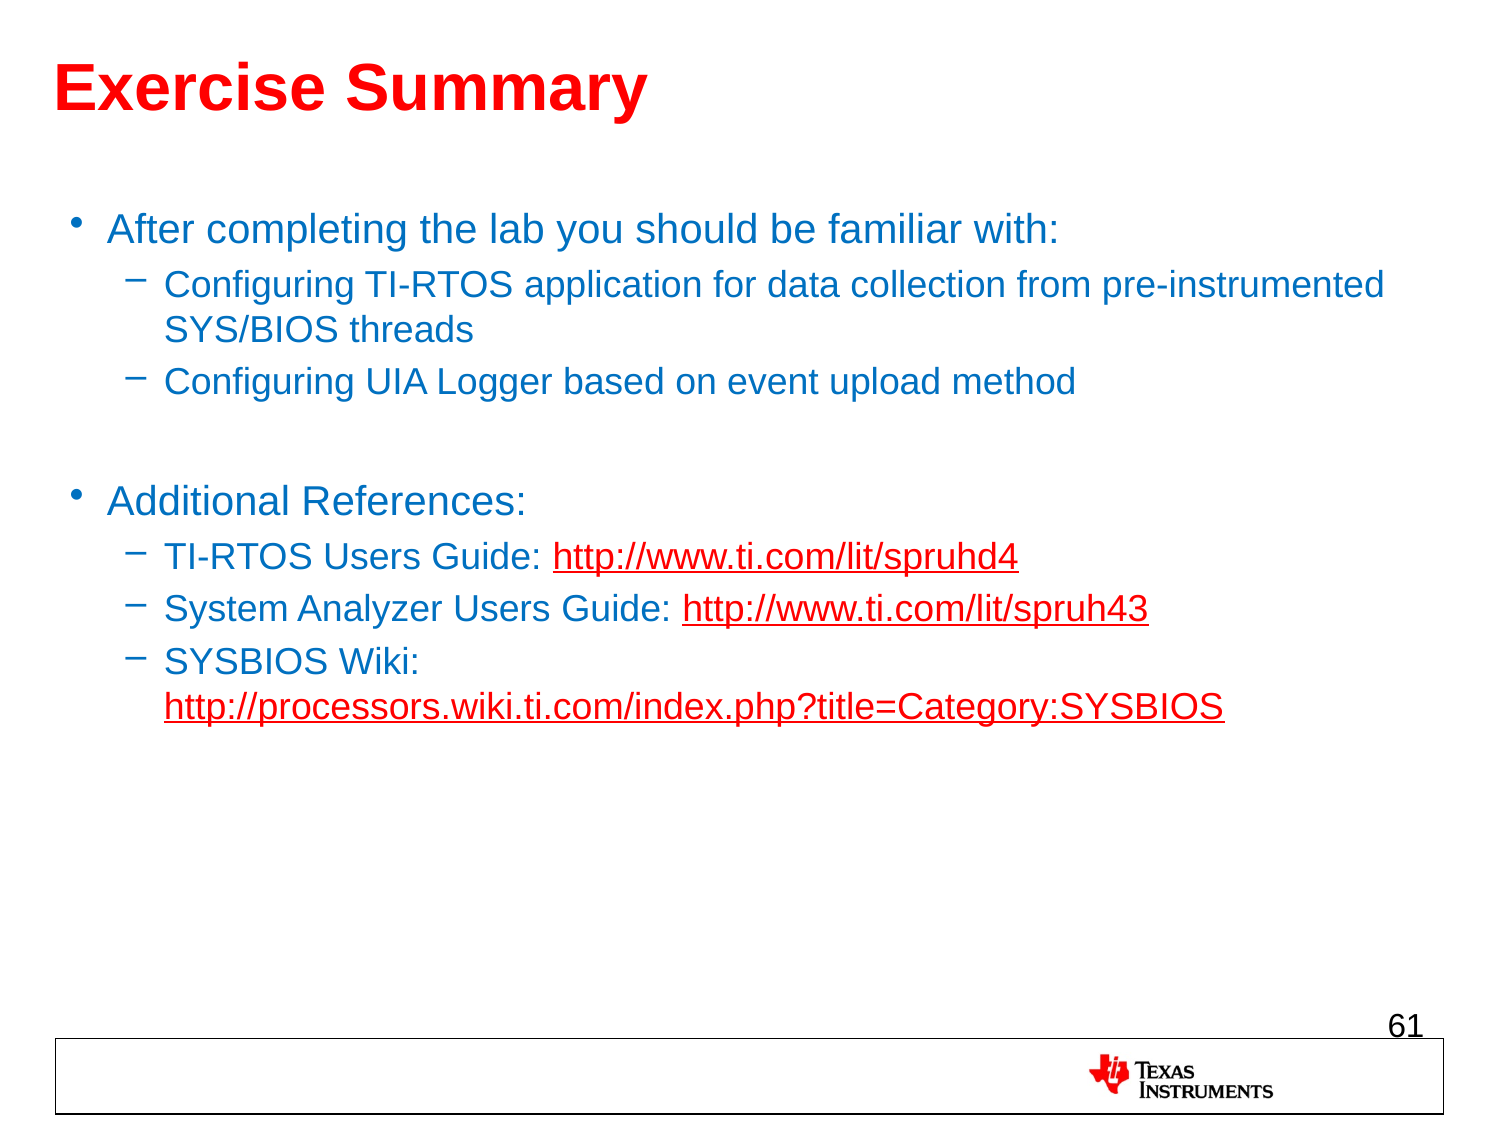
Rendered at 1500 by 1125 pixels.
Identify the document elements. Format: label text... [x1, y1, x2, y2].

list After completing the lab you should be familiar with: Configuring TI-RTOS application for data collection from pre-instrumented SYS/BIOS threads Configuring UIA Logger based on event upload method Additional References: TI-RTOS Users Guide: http://www.ti.com/lit/spruhd4 System Analyzer Users Guide: http://www.ti.com/lit/spruh43 SYSBIOS Wiki: http://processors.wiki.ti.com/index.php?title=Category:SYSBIOS [54, 194, 1444, 965]
slide_number 61 [1089, 996, 1440, 1032]
picture [1087, 1052, 1274, 1099]
title Exercise Summary [37, 23, 1426, 158]
